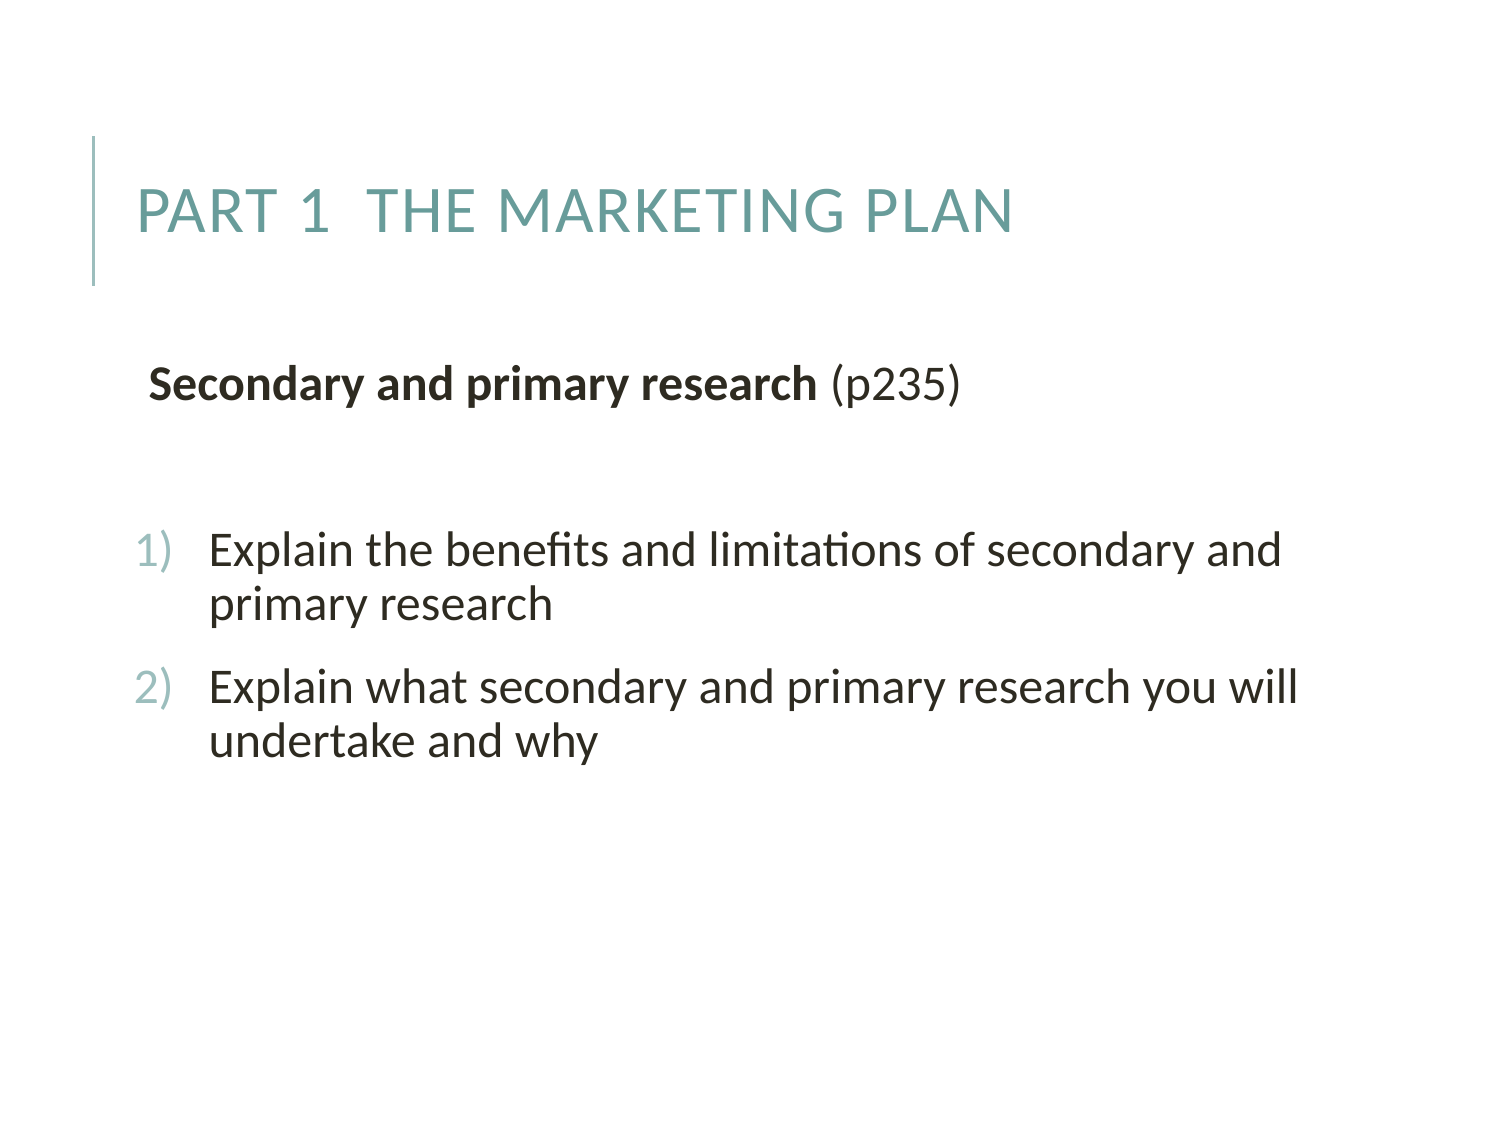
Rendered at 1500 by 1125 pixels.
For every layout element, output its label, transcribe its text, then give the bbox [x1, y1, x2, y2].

title Part 1 THE MARKETING PLAN [121, 90, 1317, 336]
list Secondary and primary research (p235) Explain the benefits and limitations of secondary and primary research Explain what secondary and primary research you will undertake and why [126, 349, 1322, 1010]
